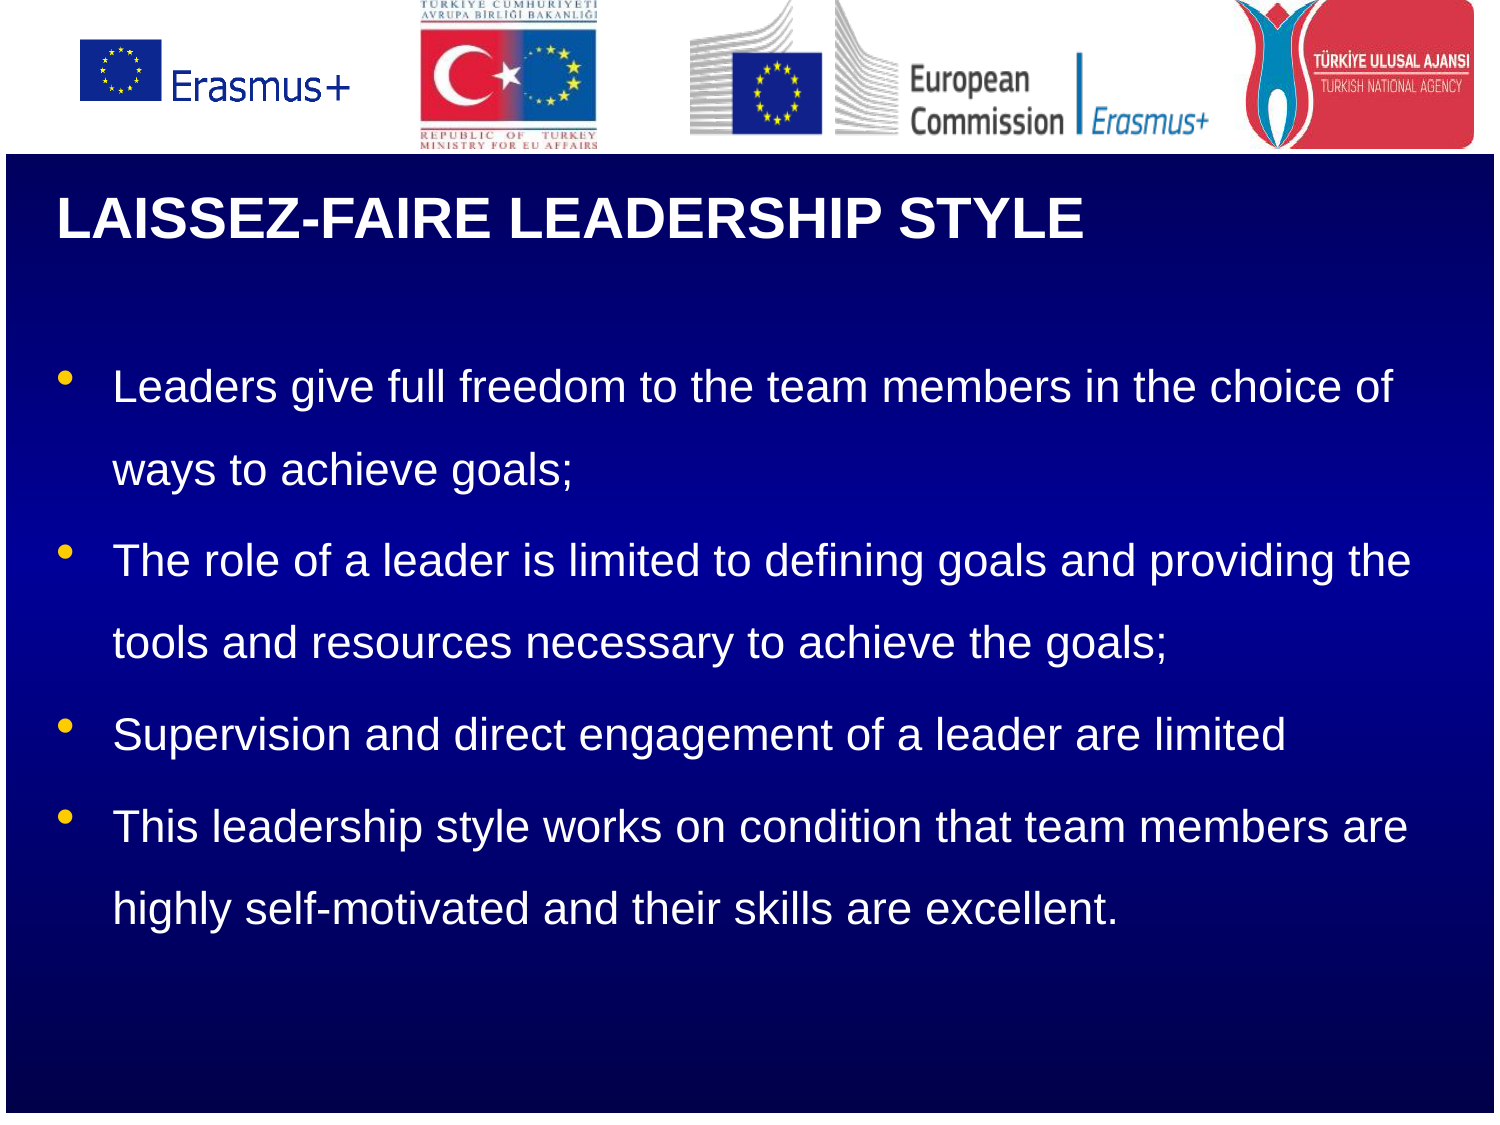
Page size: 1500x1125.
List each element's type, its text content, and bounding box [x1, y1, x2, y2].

list LAISSEZ-FAIRE LEADERSHIP STYLE Leaders give full freedom to the team members in the choice of ways to achieve goals; The role of a leader is limited to defining goals and providing the tools and resources necessary to achieve the goals; Supervision and direct engagement of a leader are limited This leadership style works on condition that team members are highly self-motivated and their skills are excellent. [41, 172, 1459, 1094]
picture [64, 21, 365, 119]
picture [420, 0, 597, 149]
picture [1234, 0, 1474, 149]
picture [690, 0, 1211, 145]
